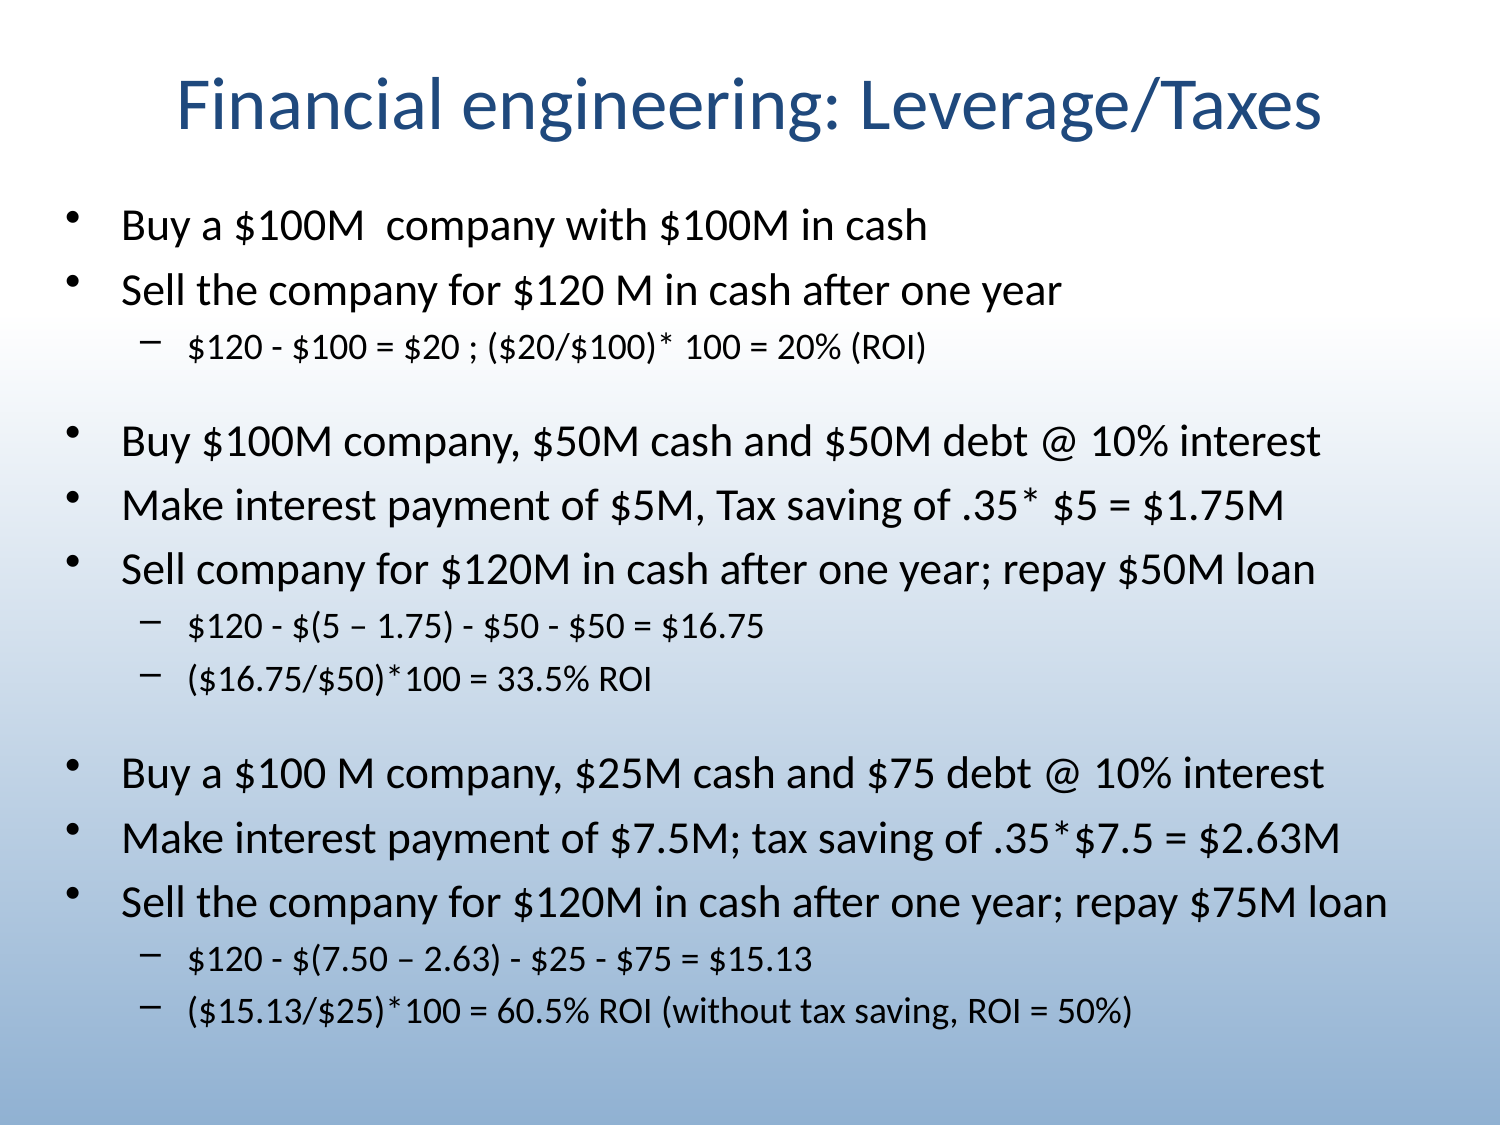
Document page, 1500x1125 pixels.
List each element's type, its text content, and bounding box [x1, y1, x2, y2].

title Financial engineering: Leverage/Taxes [112, 50, 1388, 150]
list Buy a $100M company with $100M in cash Sell the company for $120 M in cash after one year $120 - $100 = $20 ; ($20/$100)* 100 = 20% (ROI) Buy $100M company, $50M cash and $50M debt @ 10% interest Make interest payment of $5M, Tax saving of .35* $5 = $1.75M Sell company for $120M in cash after one year; repay $50M loan $120 - $(5 – 1.75) - $50 - $50 = $16.75 ($16.75/$50)*100 = 33.5% ROI Buy a $100 M company, $25M cash and $75 debt @ 10% interest Make interest payment of $7.5M; tax saving of .35*$7.5 = $2.63M Sell the company for $120M in cash after one year; repay $75M loan $120 - $(7.50 – 2.63) - $25 - $75 = $15.13 ($15.13/$25)*100 = 60.5% ROI (without tax saving, ROI = 50%) [50, 187, 1500, 1088]
